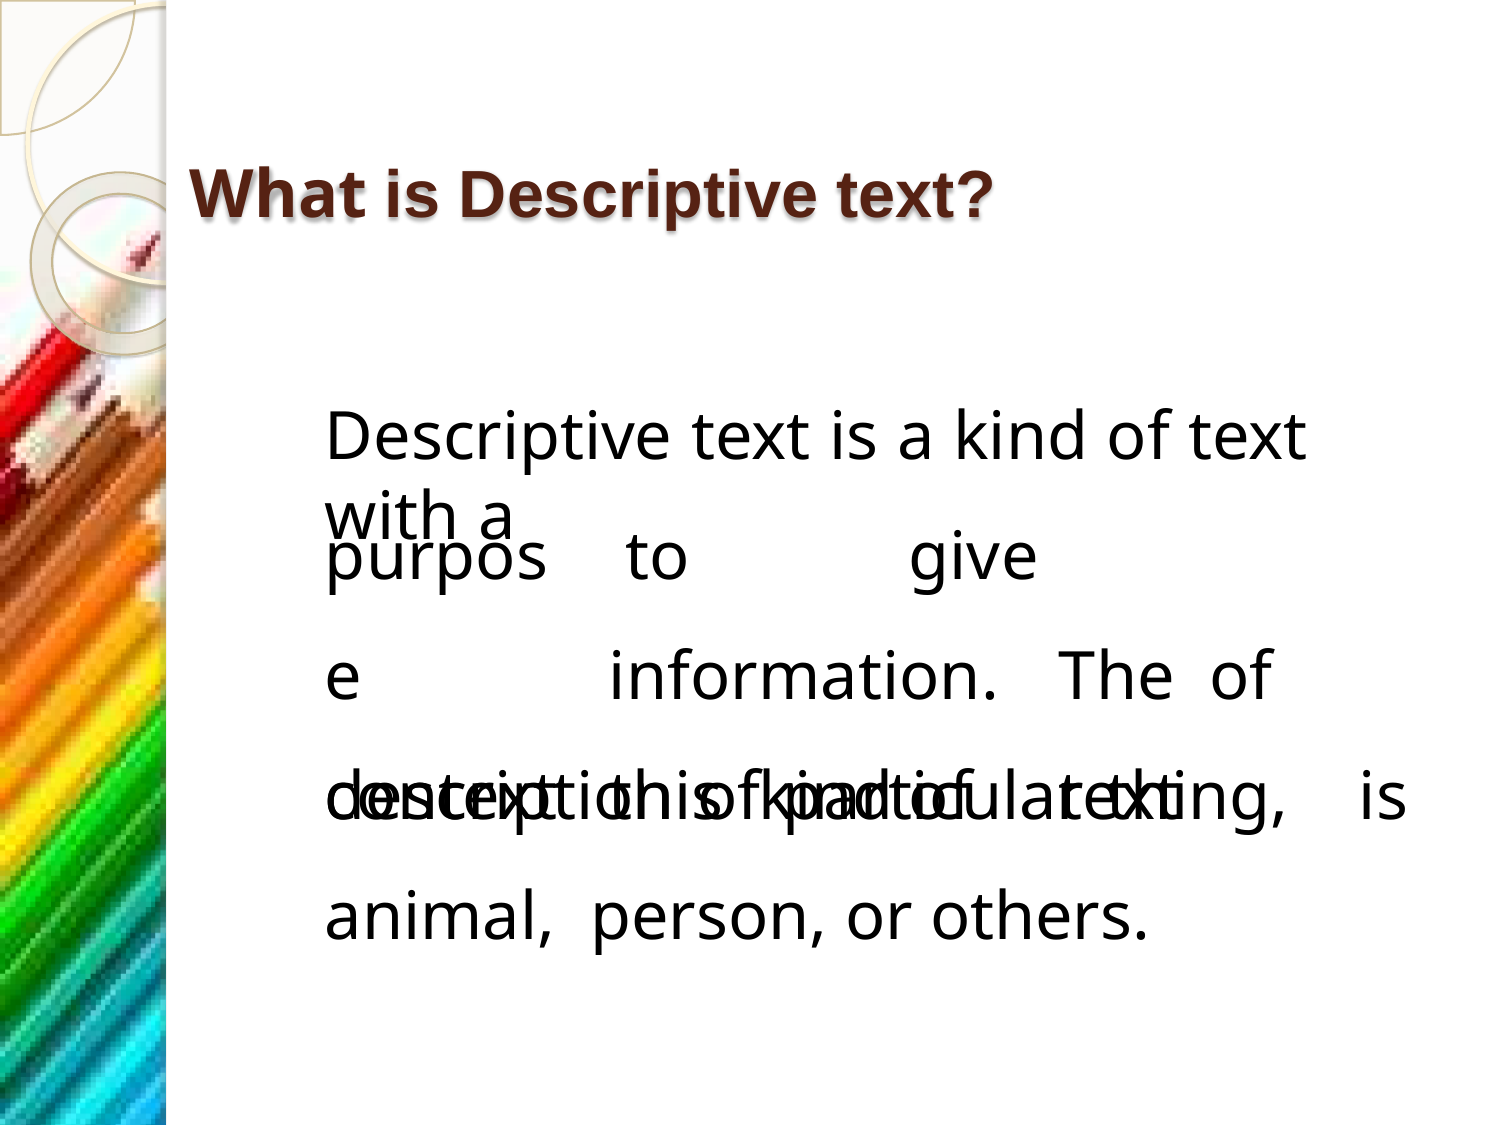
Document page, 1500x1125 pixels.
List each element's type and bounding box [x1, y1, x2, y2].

text_box [0, 0, 1500, 1125]
text_box [144, 130, 1041, 243]
